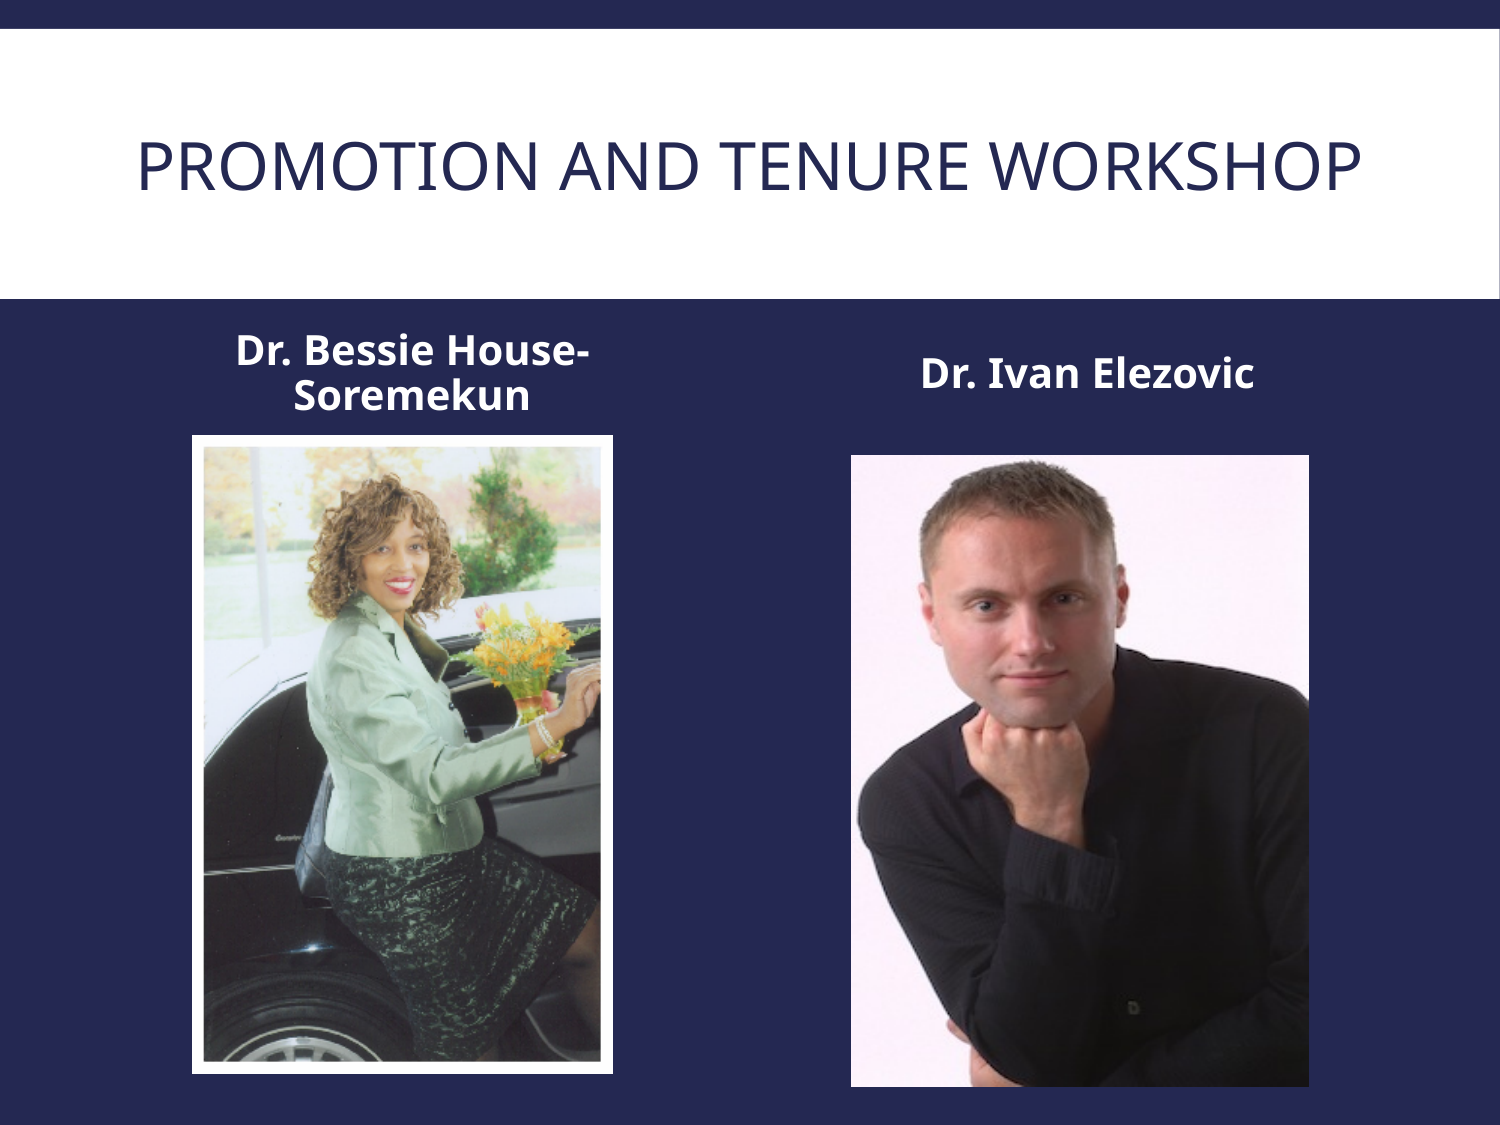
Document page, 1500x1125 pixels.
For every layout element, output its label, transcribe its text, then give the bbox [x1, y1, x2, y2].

list Dr. Bessie House-Soremekun [112, 313, 713, 436]
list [850, 455, 1309, 1087]
title Promotion and Tenure Workshop [112, 46, 1388, 295]
list Dr. Ivan Elezovic [787, 313, 1388, 436]
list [192, 435, 614, 1074]
